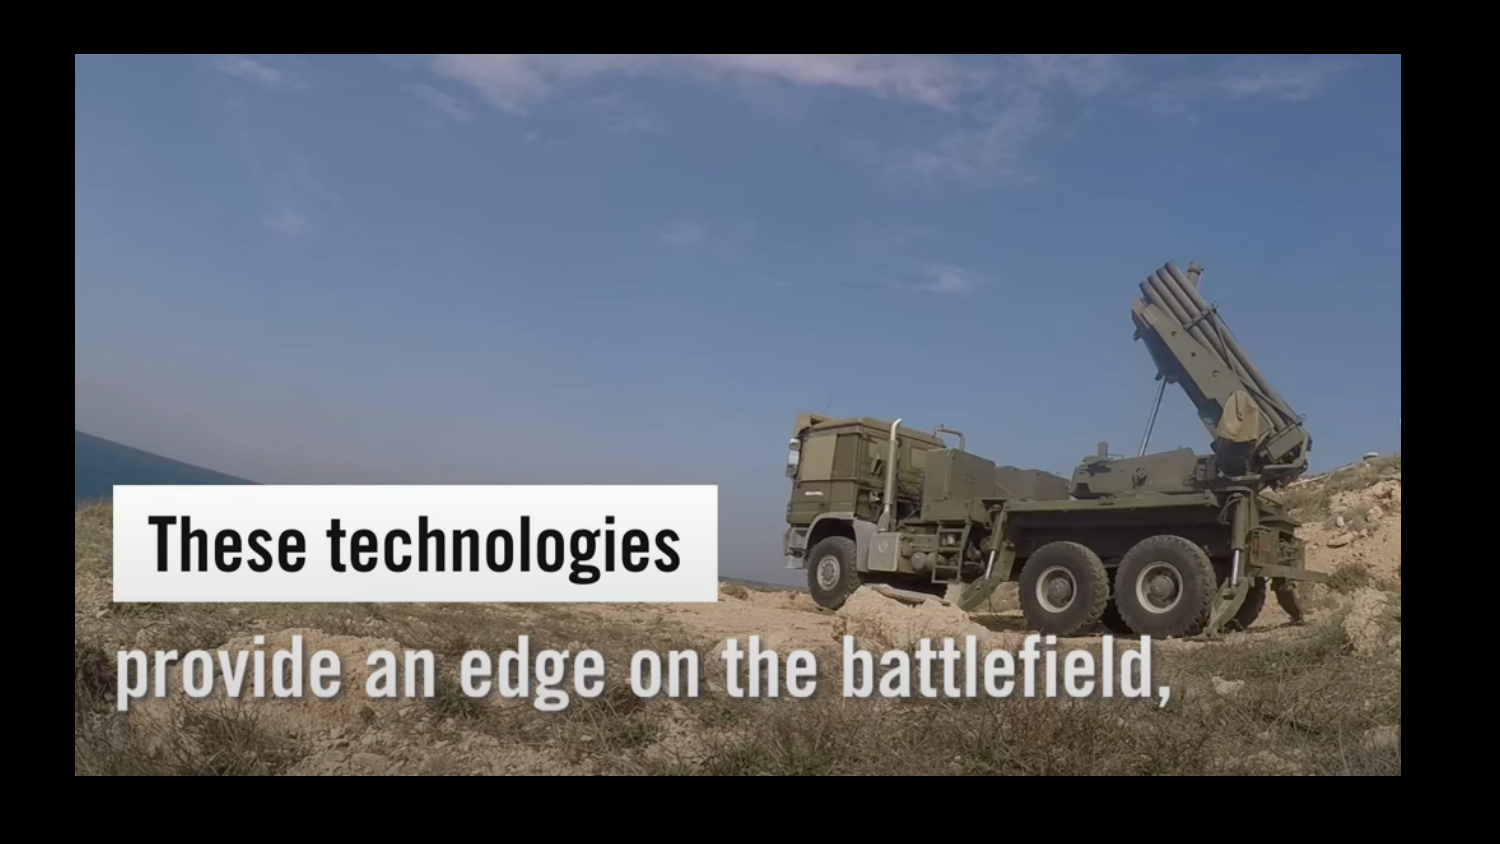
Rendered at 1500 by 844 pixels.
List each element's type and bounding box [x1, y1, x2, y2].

picture [74, 54, 1401, 776]
list [50, 46, 1425, 810]
